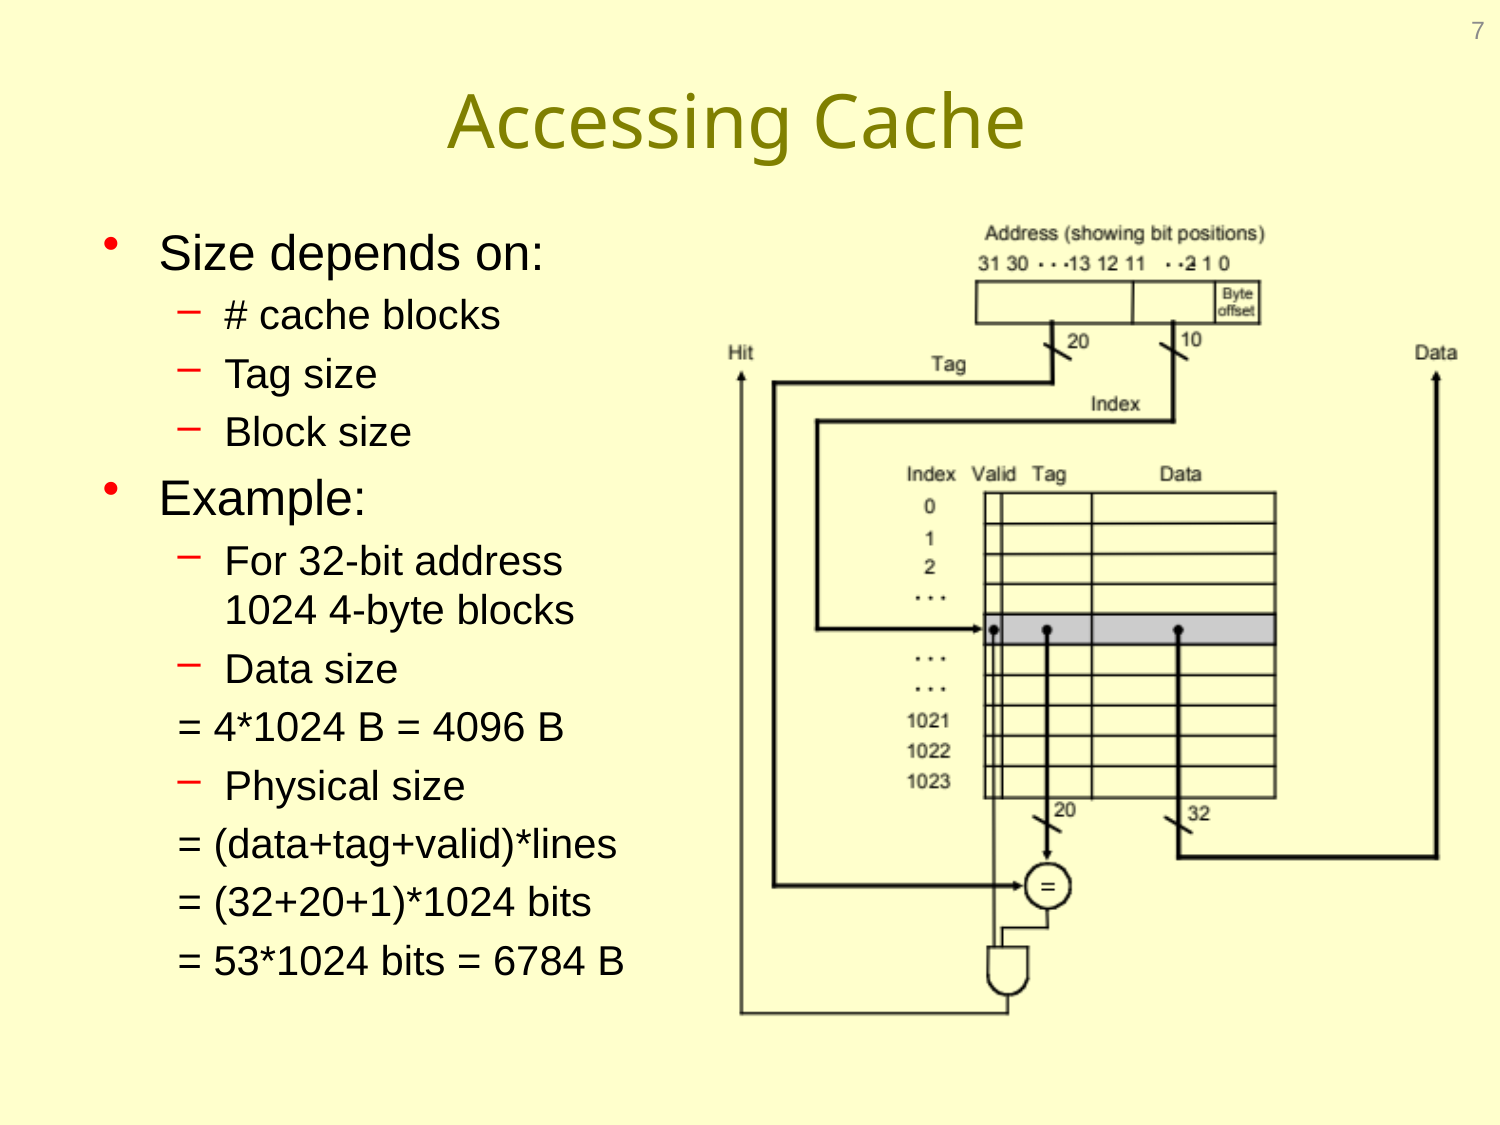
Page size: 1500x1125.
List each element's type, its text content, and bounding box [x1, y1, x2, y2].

slide_number 7 [1149, 0, 1500, 60]
list Size depends on: # cache blocks Tag size Block size Example: For 32-bit address 1024 4-byte blocks Data size = 4*1024 B = 4096 B Physical size = (data+tag+valid)*lines = (32+20+1)*1024 bits = 53*1024 bits = 6784 B [87, 212, 726, 1076]
title Accessing Cache [87, 24, 1388, 212]
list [719, 212, 1471, 1018]
